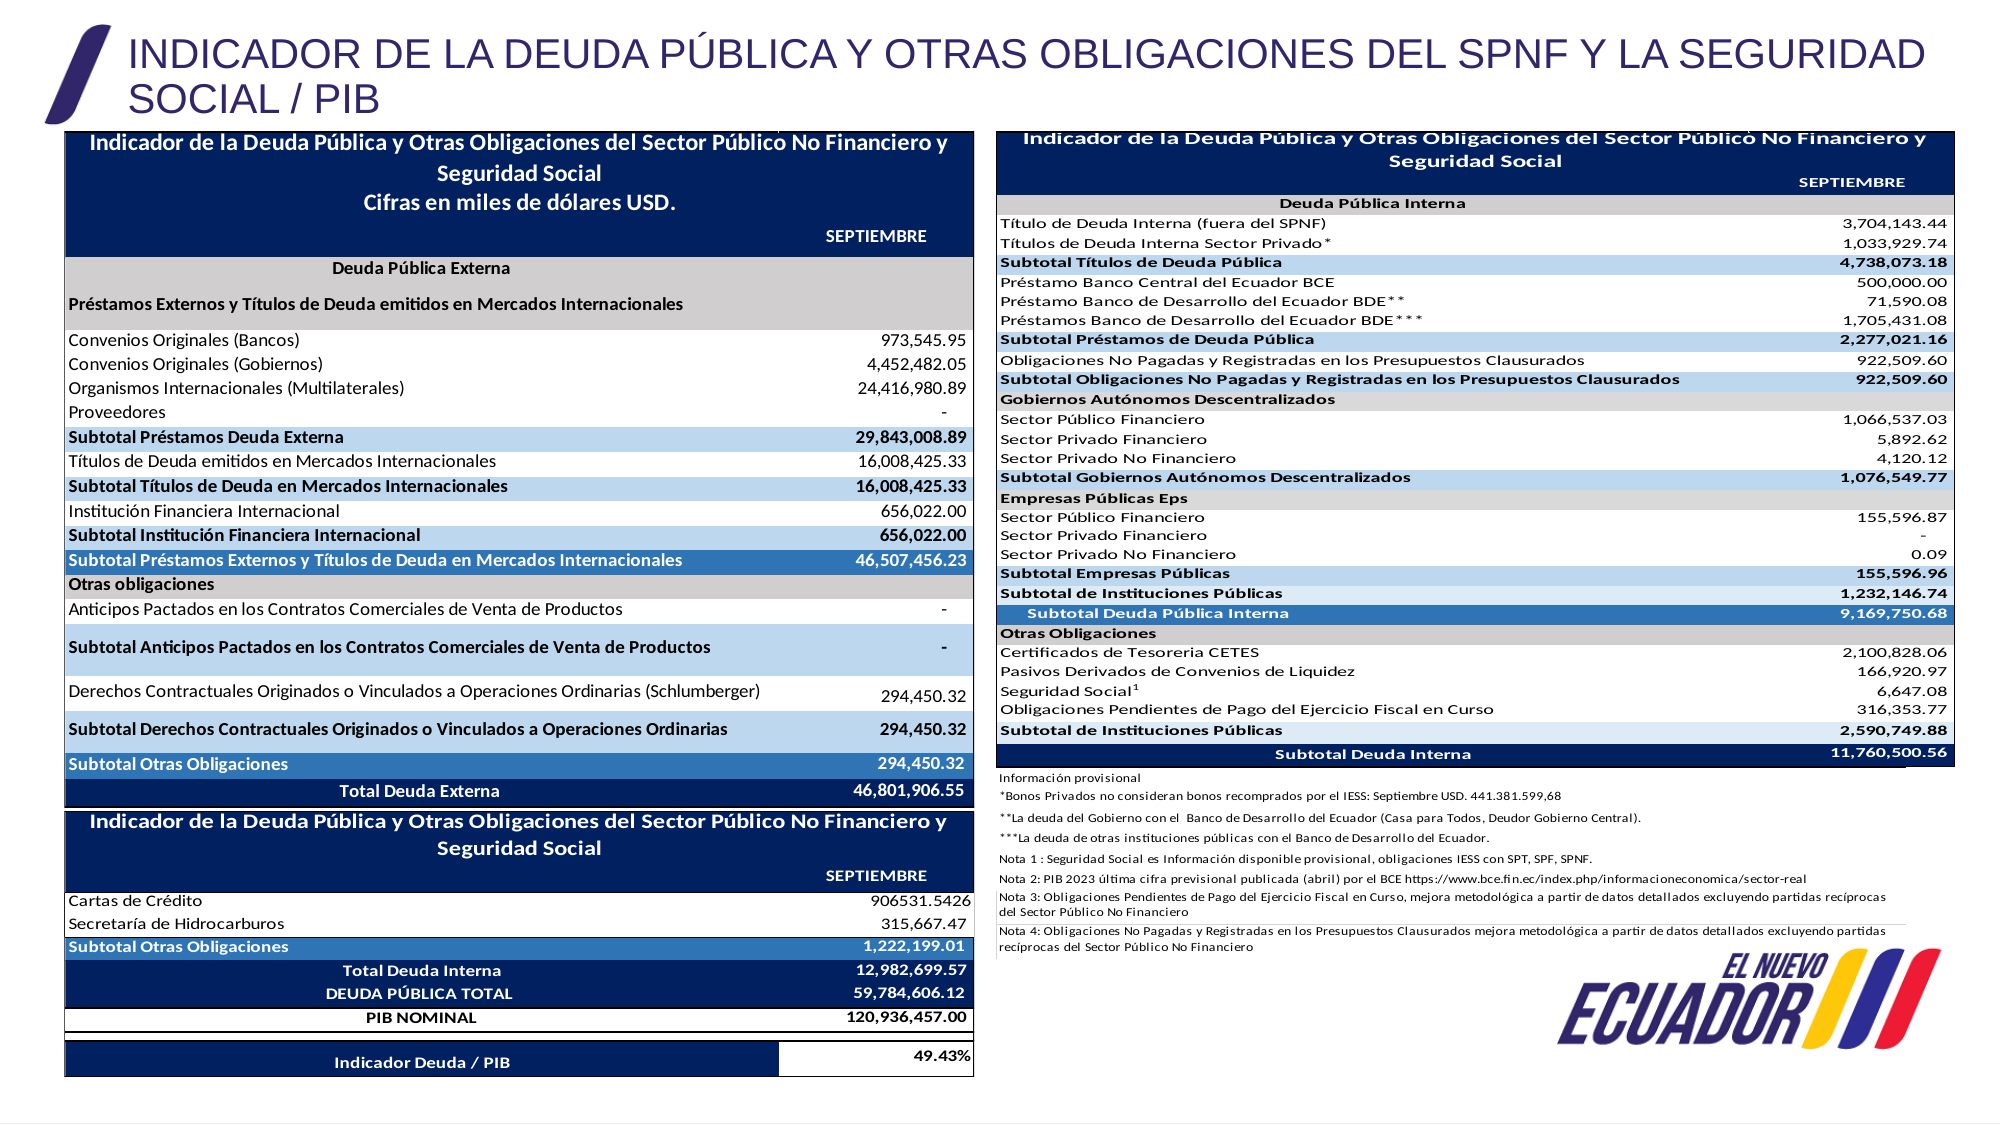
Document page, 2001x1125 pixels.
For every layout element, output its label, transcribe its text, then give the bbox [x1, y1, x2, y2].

picture [0, 0, 2001, 1125]
title INDICADOR DE LA DEUDA PÚBLICA Y OTRAS OBLIGACIONES DEL SPNF Y LA SEGURIDAD SOCIAL / PIB [112, 0, 1957, 116]
